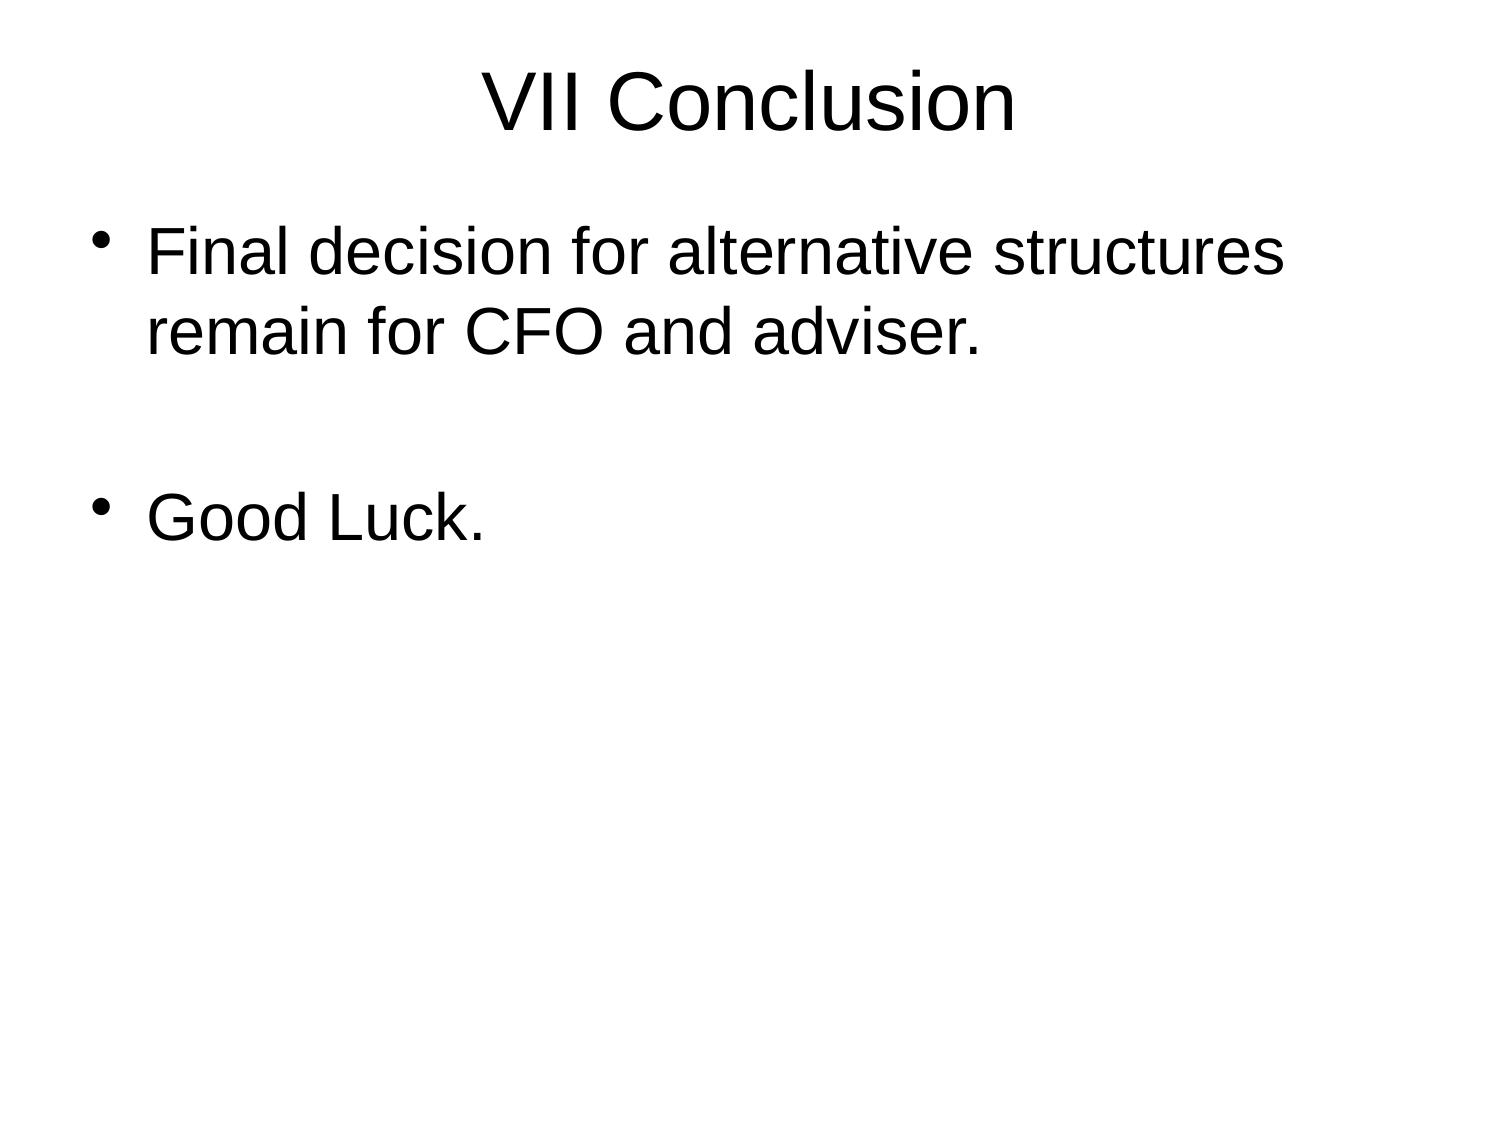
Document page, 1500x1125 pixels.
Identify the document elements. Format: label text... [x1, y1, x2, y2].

list Final decision for alternative structures remain for CFO and adviser. Good Luck. [75, 200, 1425, 943]
title VII Conclusion [75, 45, 1425, 150]
